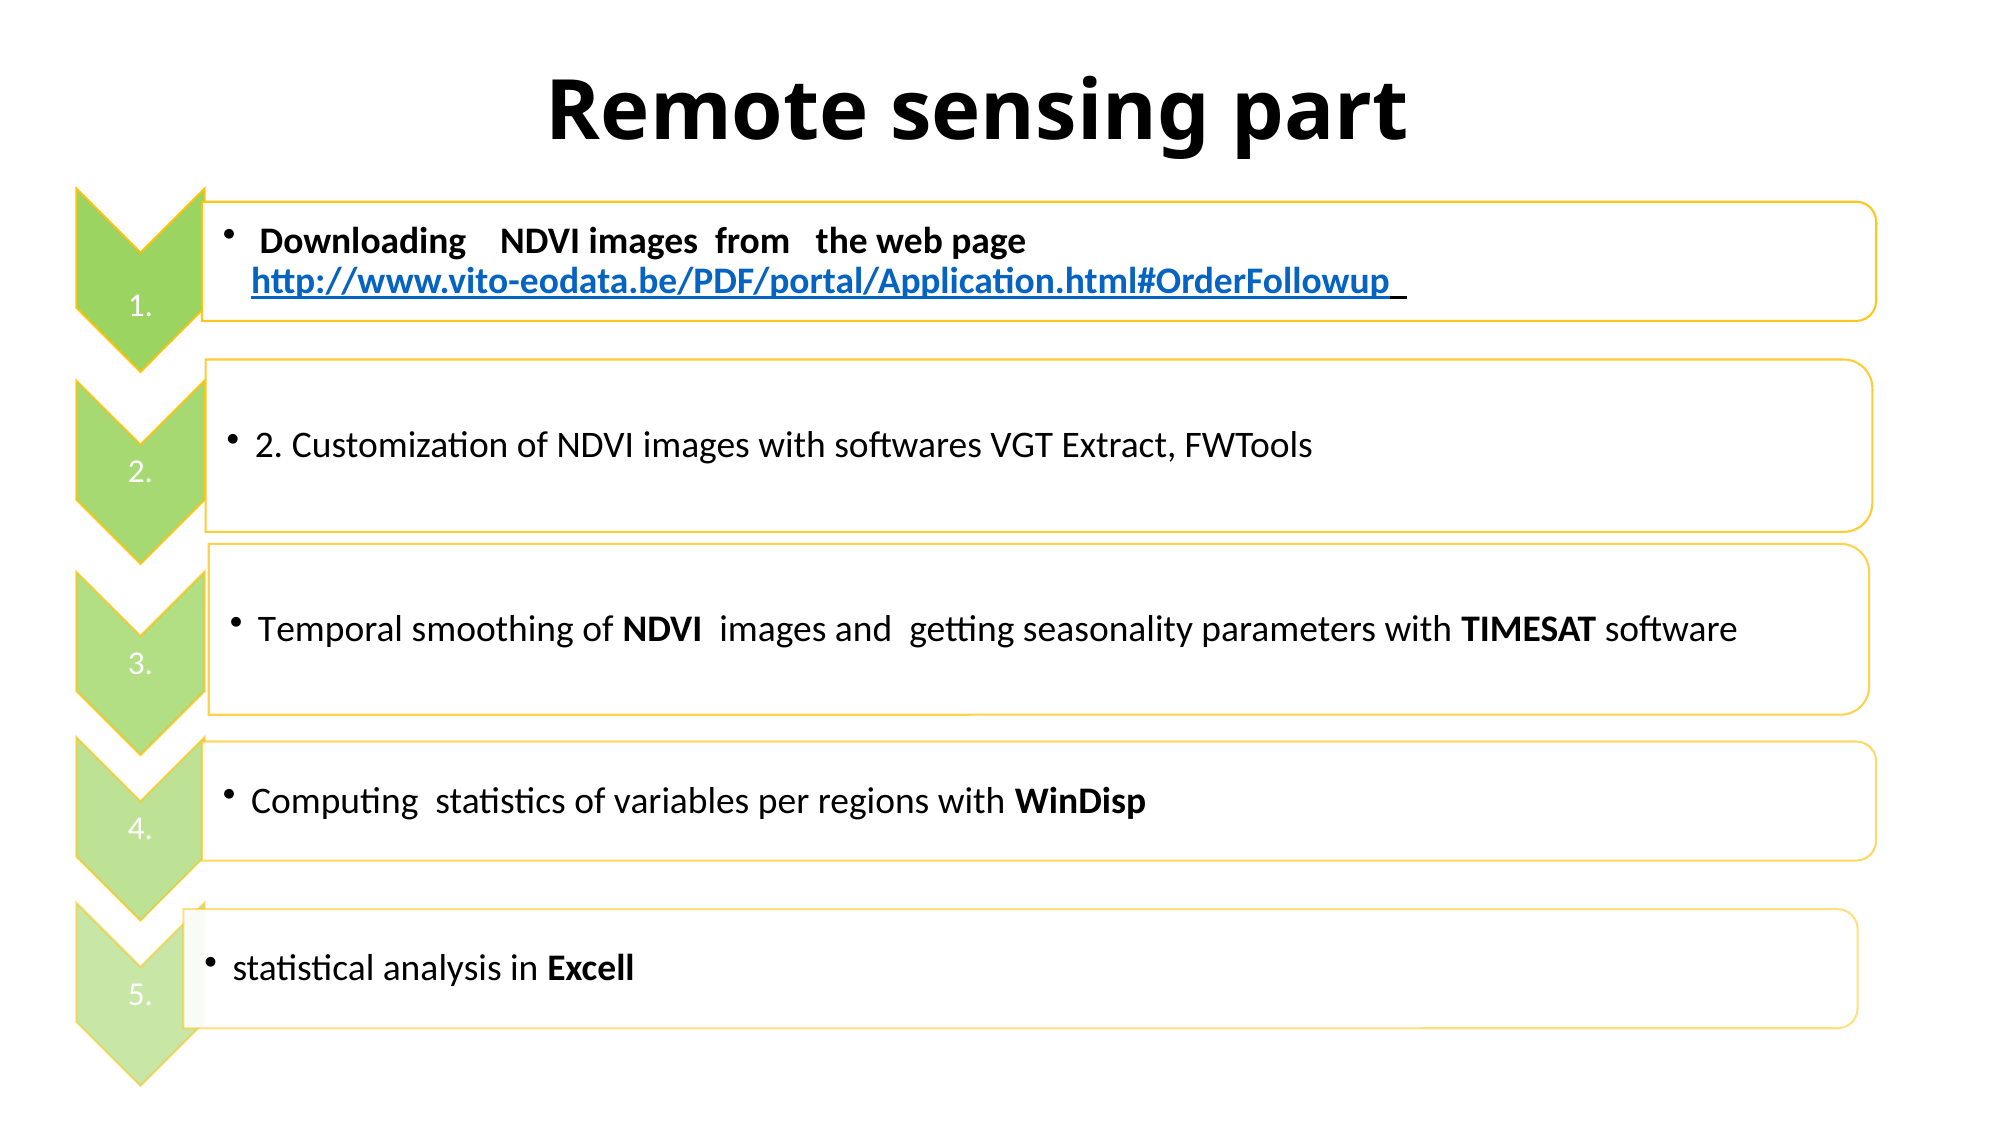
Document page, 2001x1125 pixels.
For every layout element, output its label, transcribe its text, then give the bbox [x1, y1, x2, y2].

title Remote sensing part [178, 36, 1777, 187]
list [76, 187, 1879, 1087]
